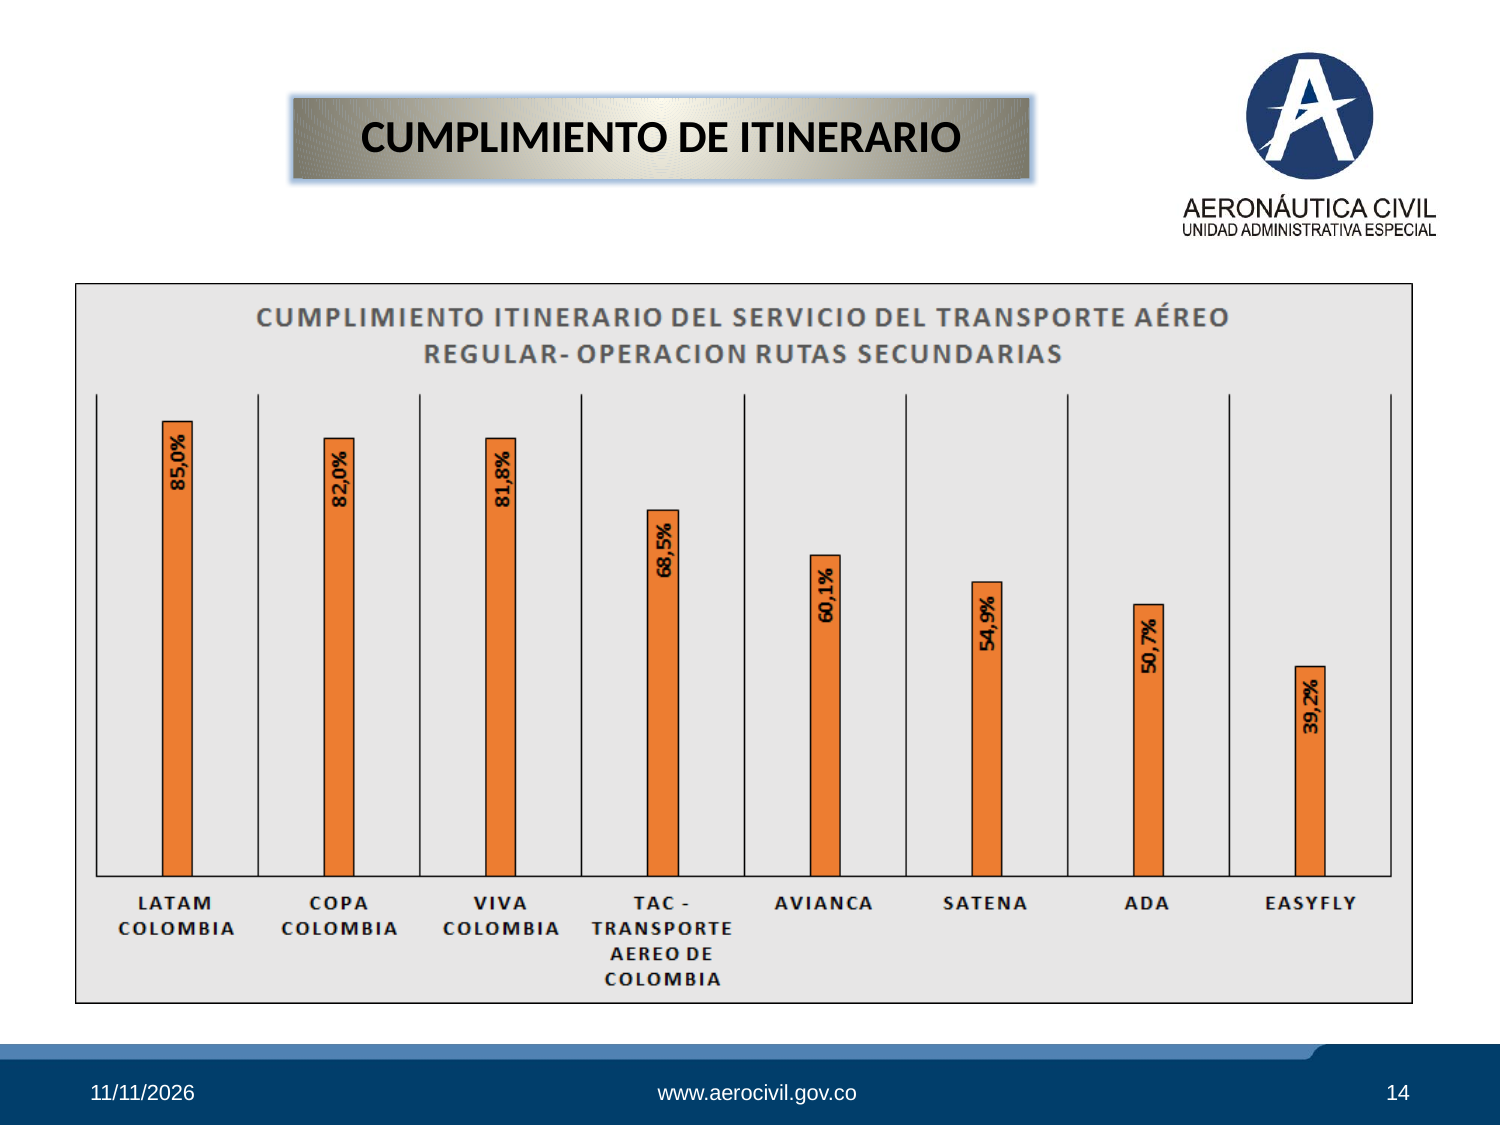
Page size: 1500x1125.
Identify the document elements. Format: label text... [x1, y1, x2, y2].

slide_number 14 [1269, 1070, 1425, 1112]
picture [0, 0, 1500, 1125]
footer www.aerocivil.gov.co [293, 1070, 1222, 1112]
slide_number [75, 1070, 242, 1112]
text_box CUMPLIMIENTO DE ITINERARIO [293, 98, 1030, 179]
